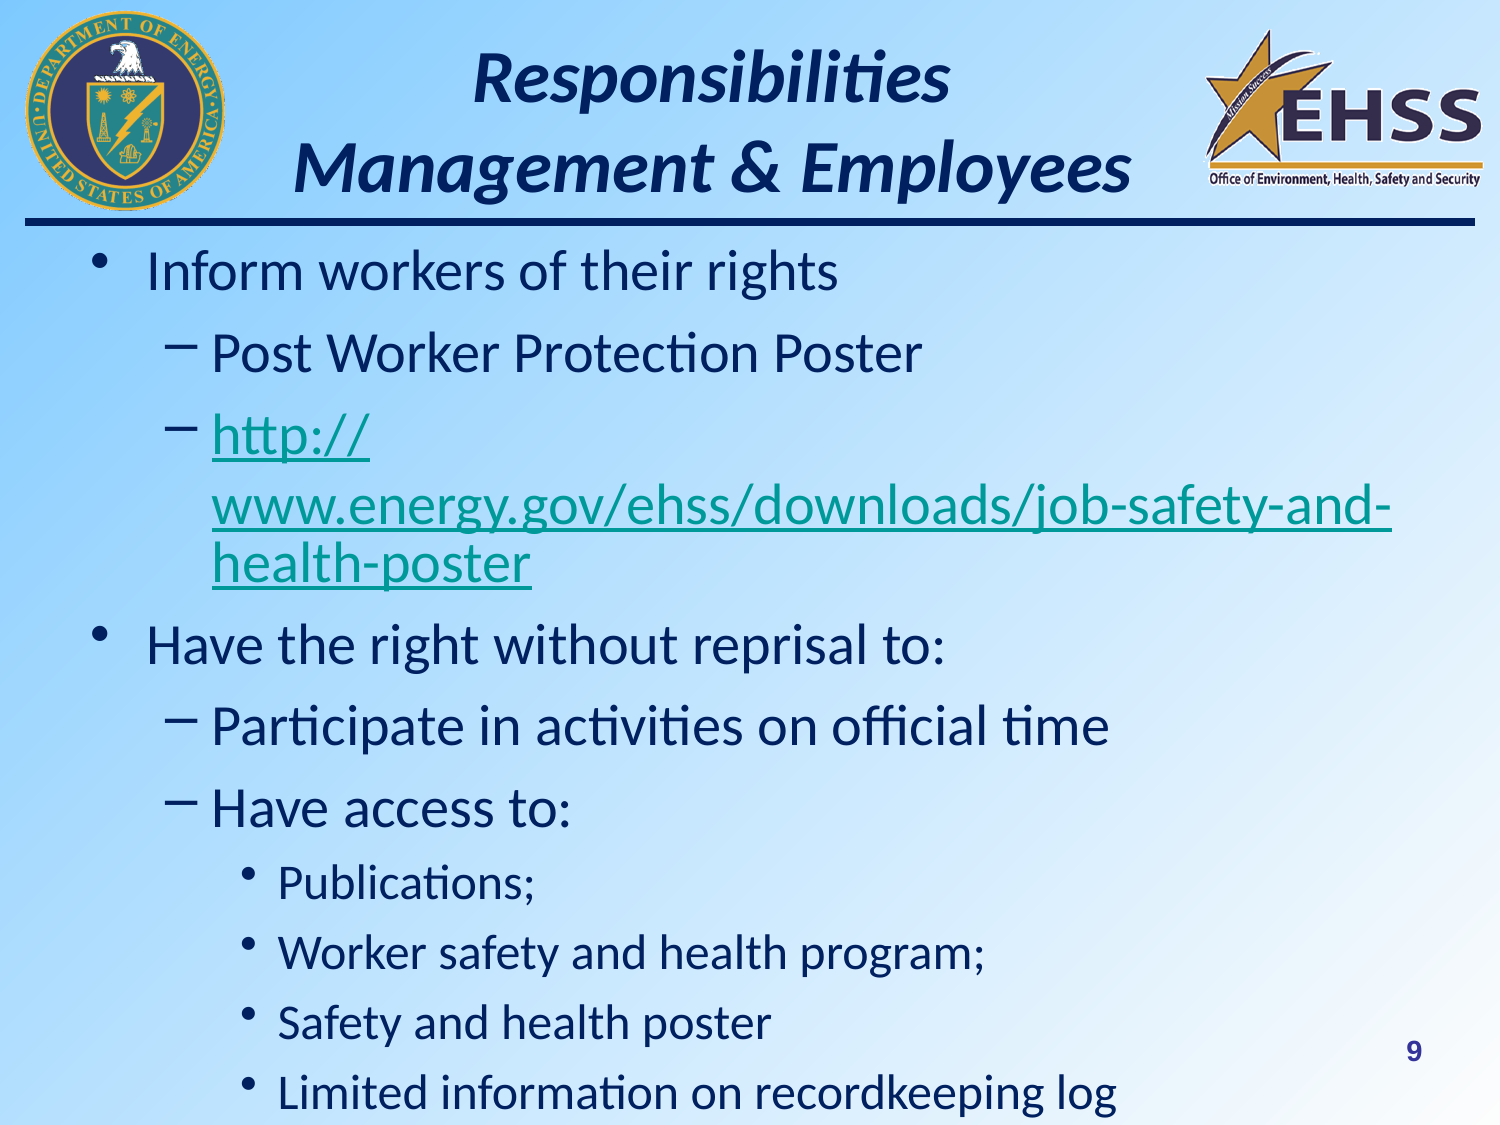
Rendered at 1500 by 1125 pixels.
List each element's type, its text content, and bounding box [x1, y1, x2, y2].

picture [24, 10, 225, 211]
list Inform workers of their rights Post Worker Protection Poster http://www.energy.gov/ehss/downloads/job-safety-and-health-poster Have the right without reprisal to: Participate in activities on official time Have access to: Publications; Worker safety and health program; Safety and health poster Limited information on recordkeeping log [75, 224, 1425, 1005]
title Responsibilities Management & Employees [225, 87, 1200, 238]
picture [1203, 29, 1484, 187]
